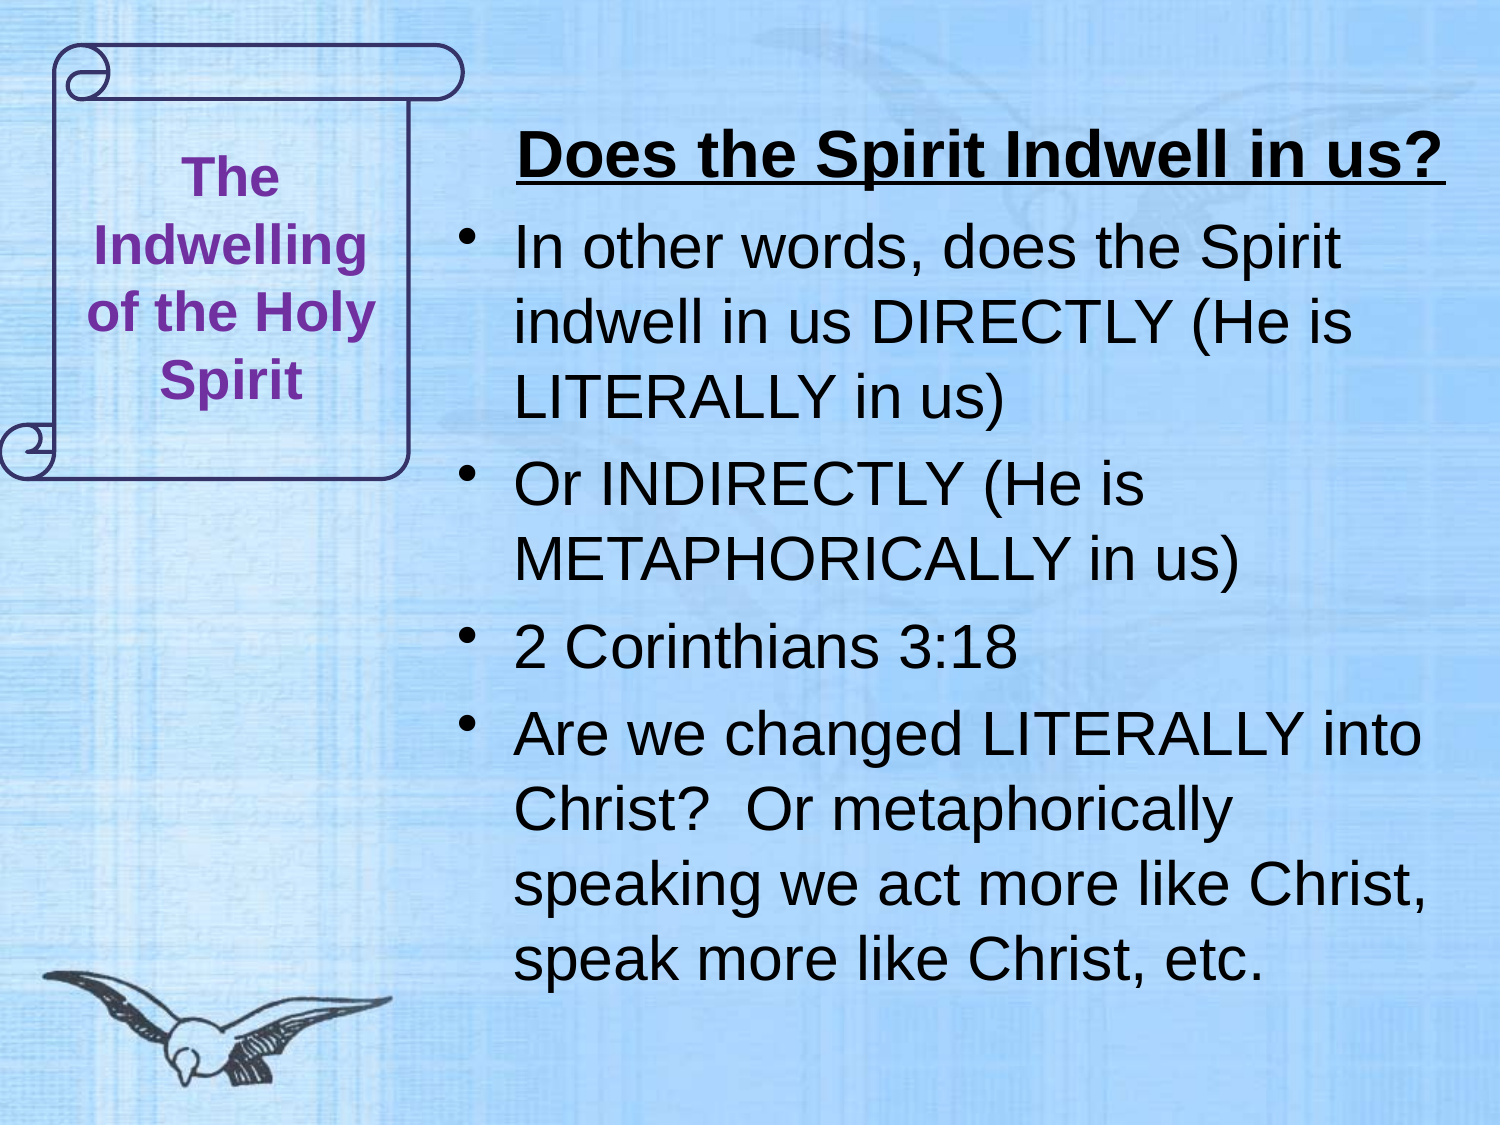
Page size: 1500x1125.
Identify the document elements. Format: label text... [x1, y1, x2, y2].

text_box The Indwelling of the Holy Spirit [0, 42, 465, 482]
title Does the Spirit Indwell in us? [462, 29, 1499, 199]
list In other words, does the Spirit indwell in us DIRECTLY (He is LITERALLY in us) Or INDIRECTLY (He is METAPHORICALLY in us) 2 Corinthians 3:18 Are we changed LITERALLY into Christ? Or metaphorically speaking we act more like Christ, speak more like Christ, etc. [441, 198, 1480, 1054]
picture [0, 0, 1500, 1125]
